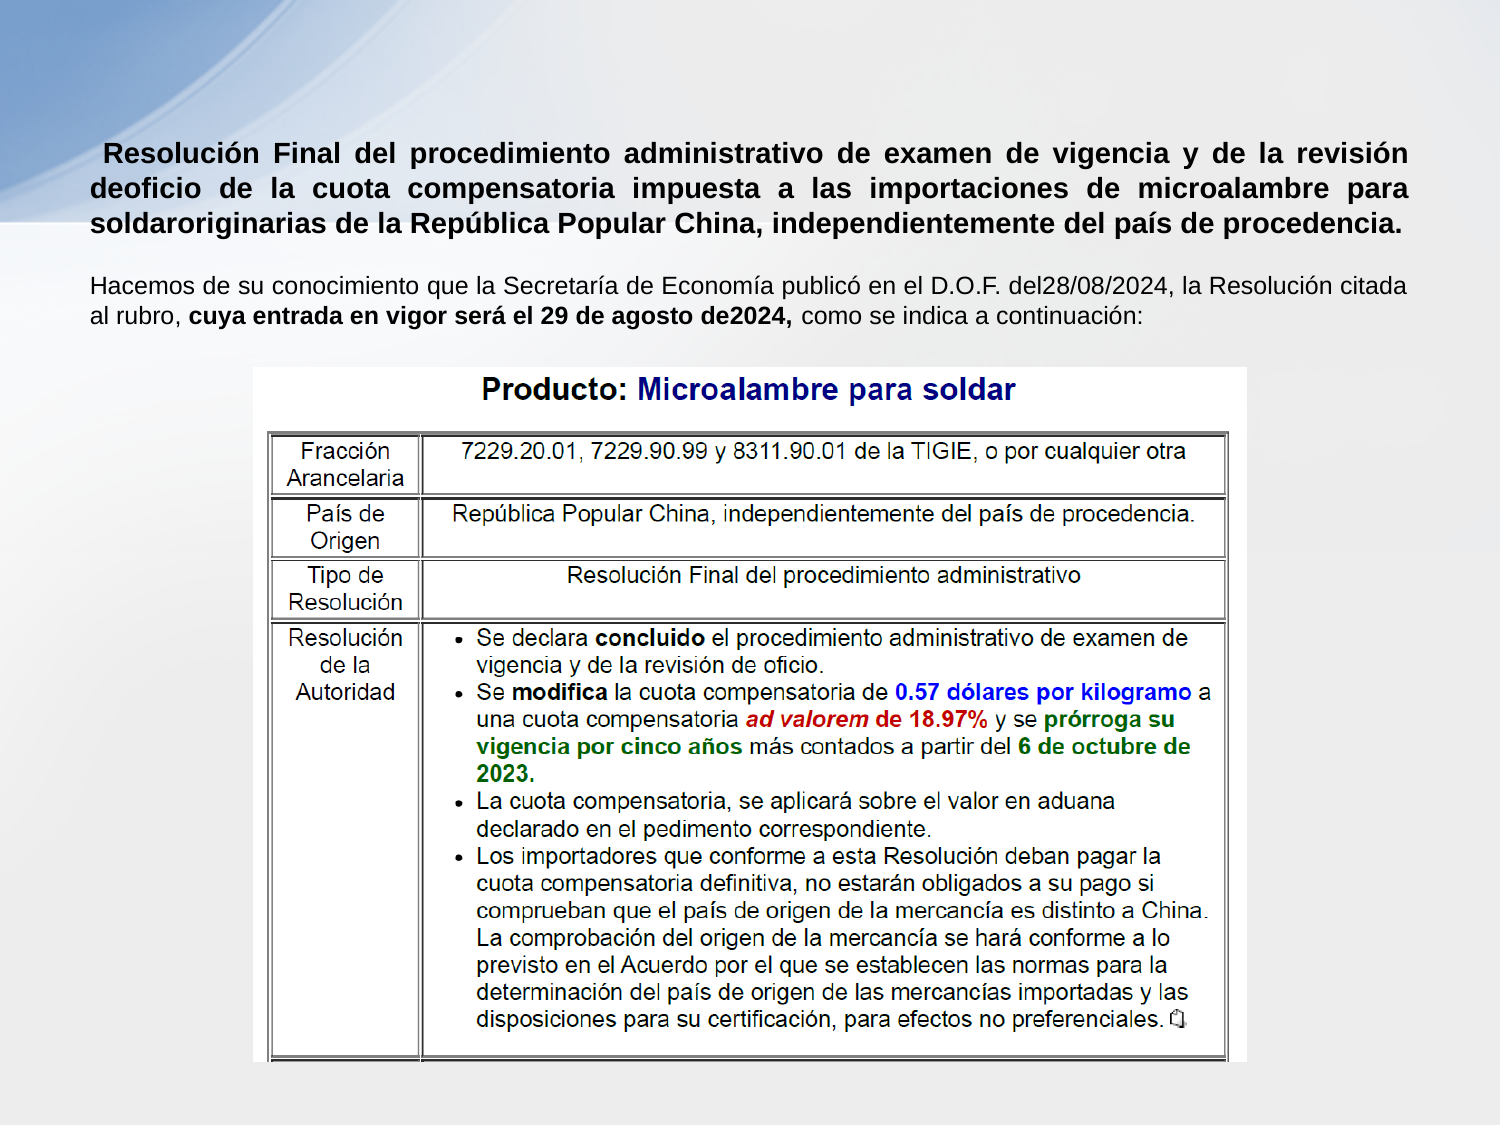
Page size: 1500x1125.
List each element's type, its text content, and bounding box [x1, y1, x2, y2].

list Hacemos de su conocimiento que la Secretaría de Economía publicó en el D.O.F. del28/08/2024, la Resolución citada al rubro, cuya entrada en vigor será el 29 de agosto de2024, como se indica a continuación: [75, 262, 1425, 1005]
picture [0, 0, 1500, 1125]
title Resolución Final del procedimiento administrativo de examen de vigencia y de la revisión deoficio de la cuota compensatoria impuesta a las importaciones de microalambre para soldaroriginarias de la República Popular China, independientemente del país de procedencia. [75, 58, 1425, 247]
